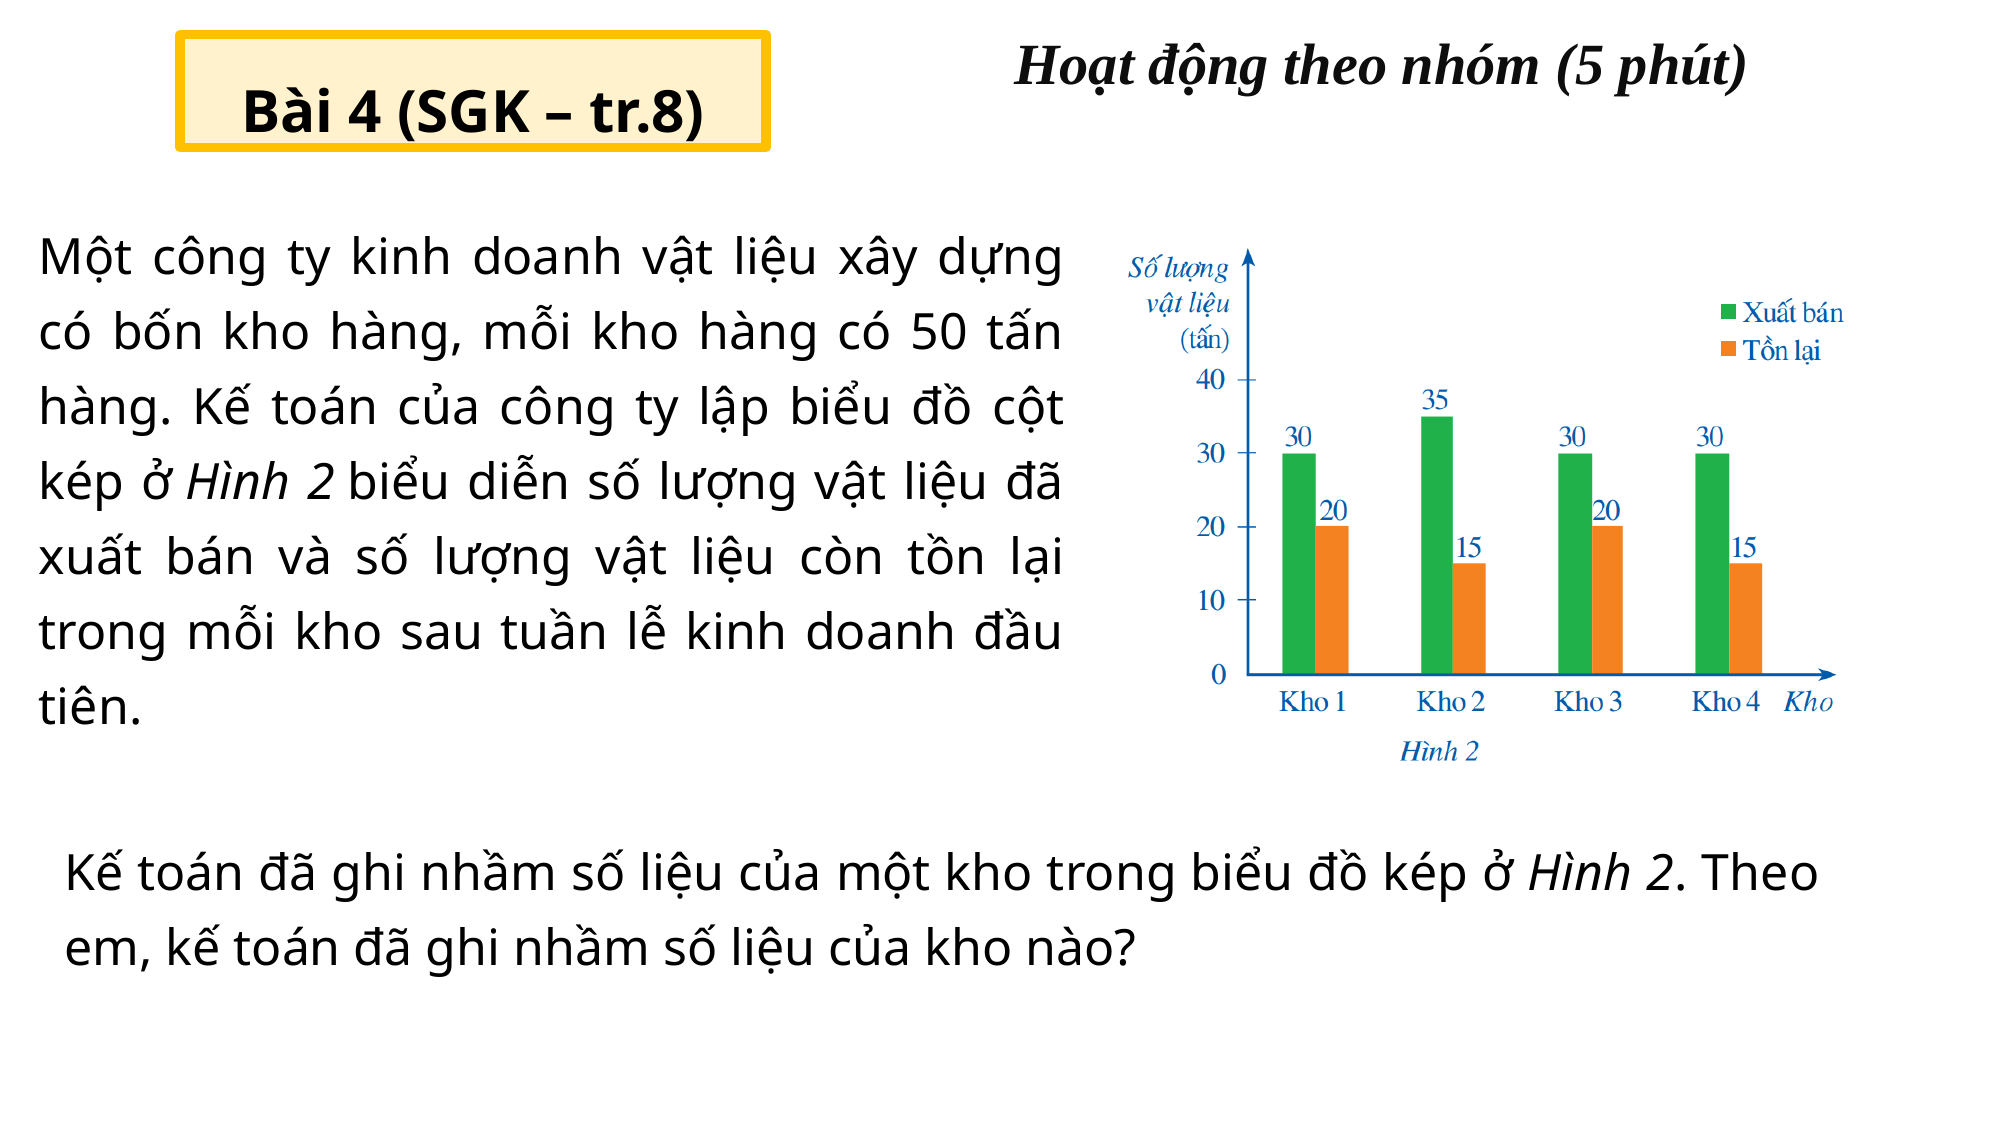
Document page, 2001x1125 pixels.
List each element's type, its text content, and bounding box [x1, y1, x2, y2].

picture [1109, 227, 1850, 770]
text_box Bài 4 (SGK – tr.8) [180, 34, 767, 148]
text_box Kế toán đã ghi nhầm số liệu của một kho trong biểu đồ kép ở Hình 2. Theo em, kế toán đã ghi nhầm số liệu của kho nào? [49, 818, 1835, 984]
text_box Một công ty kinh doanh vật liệu xây dựng có bốn kho hàng, mỗi kho hàng có 50 tấn hàng. Kế toán của công ty lập biểu đồ cột kép ở Hình 2 biểu diễn số lượng vật liệu đã xuất bán và số lượng vật liệu còn tồn lại trong mỗi kho sau tuần lễ kinh doanh đầu tiên. [24, 201, 1080, 742]
text_box Hoạt động theo nhóm (5 phút) [999, 19, 1885, 204]
